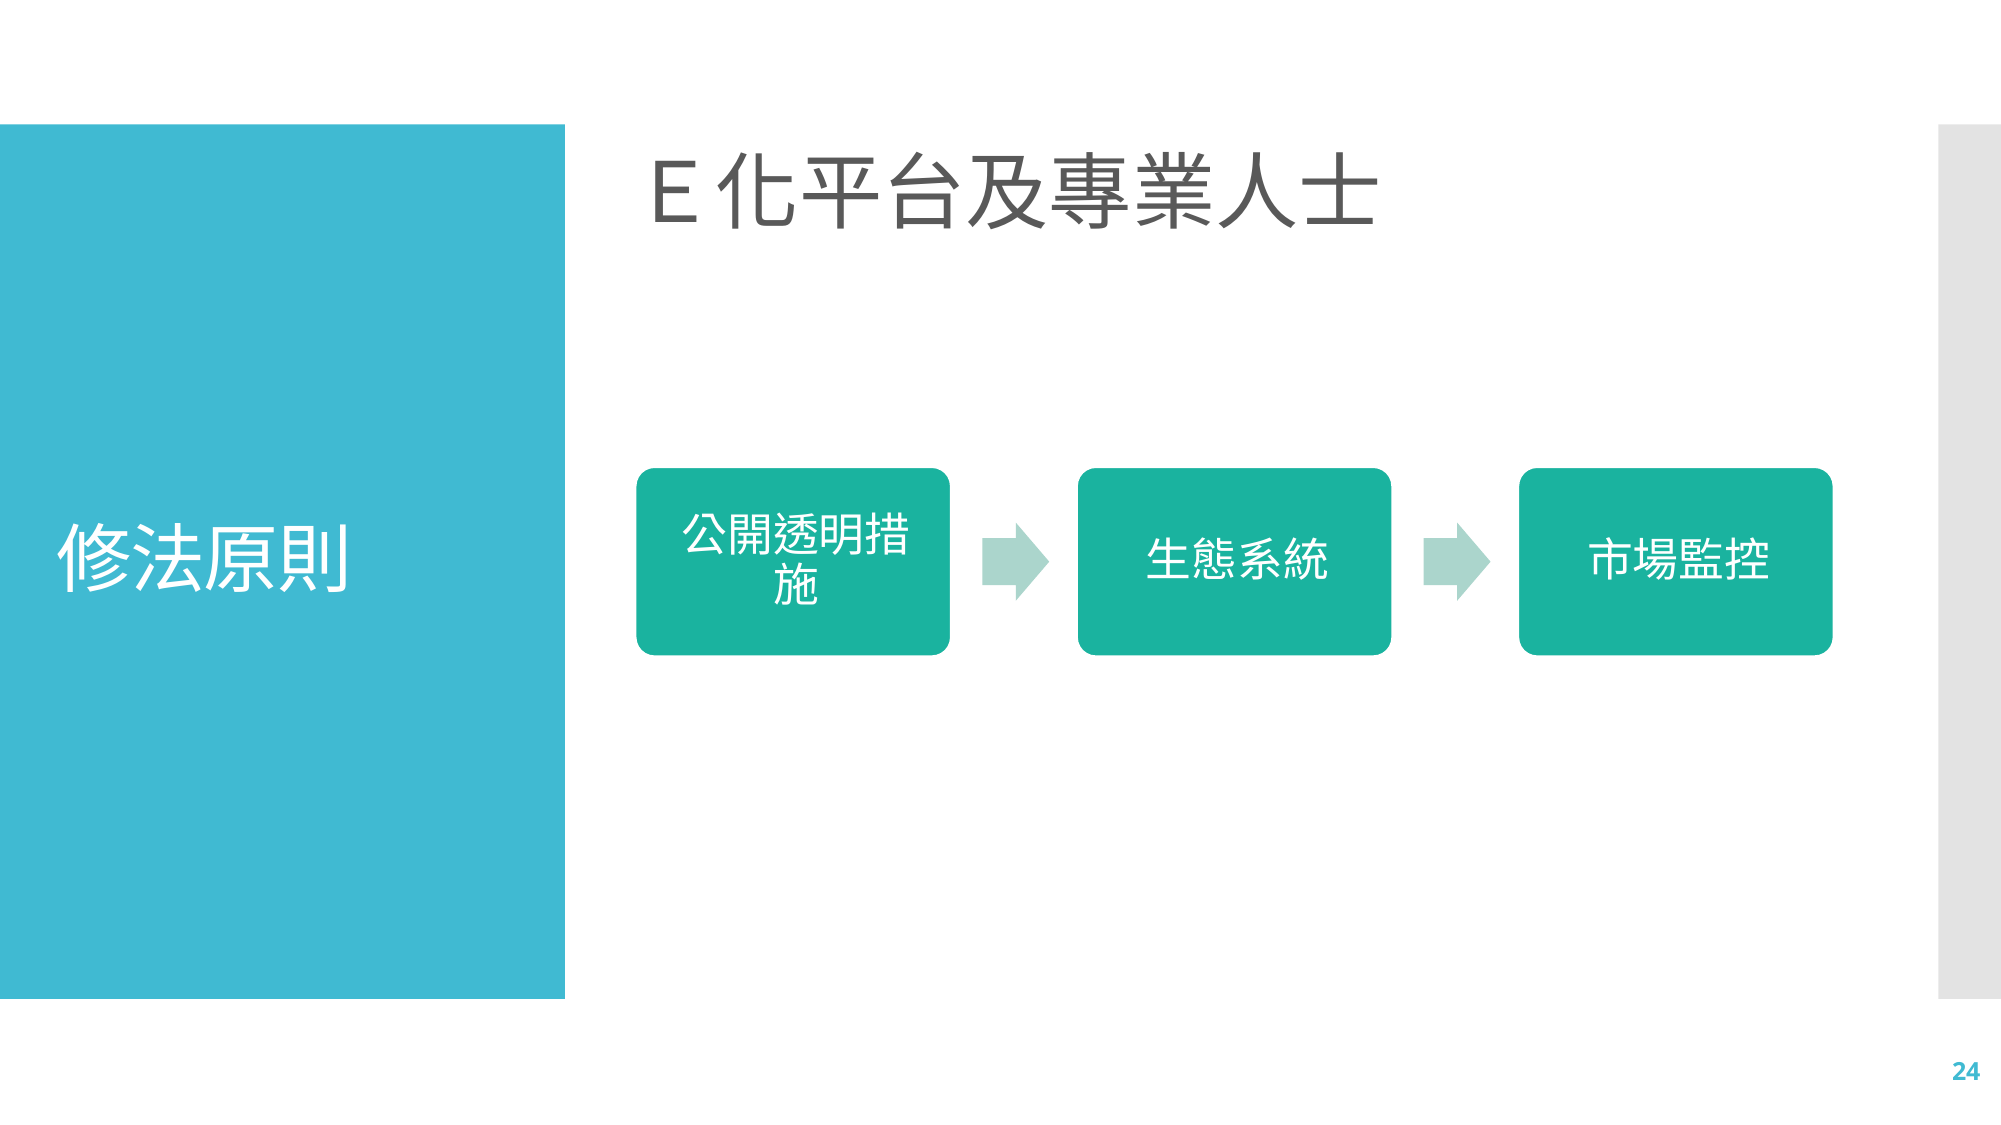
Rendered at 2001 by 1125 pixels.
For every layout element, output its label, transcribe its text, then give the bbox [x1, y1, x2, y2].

title 修法原則 [41, 184, 525, 940]
slide_number 24 [1744, 1042, 1996, 1103]
text_box Ｅ化平台及專業人士 [617, 0, 1818, 616]
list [634, 141, 1835, 982]
